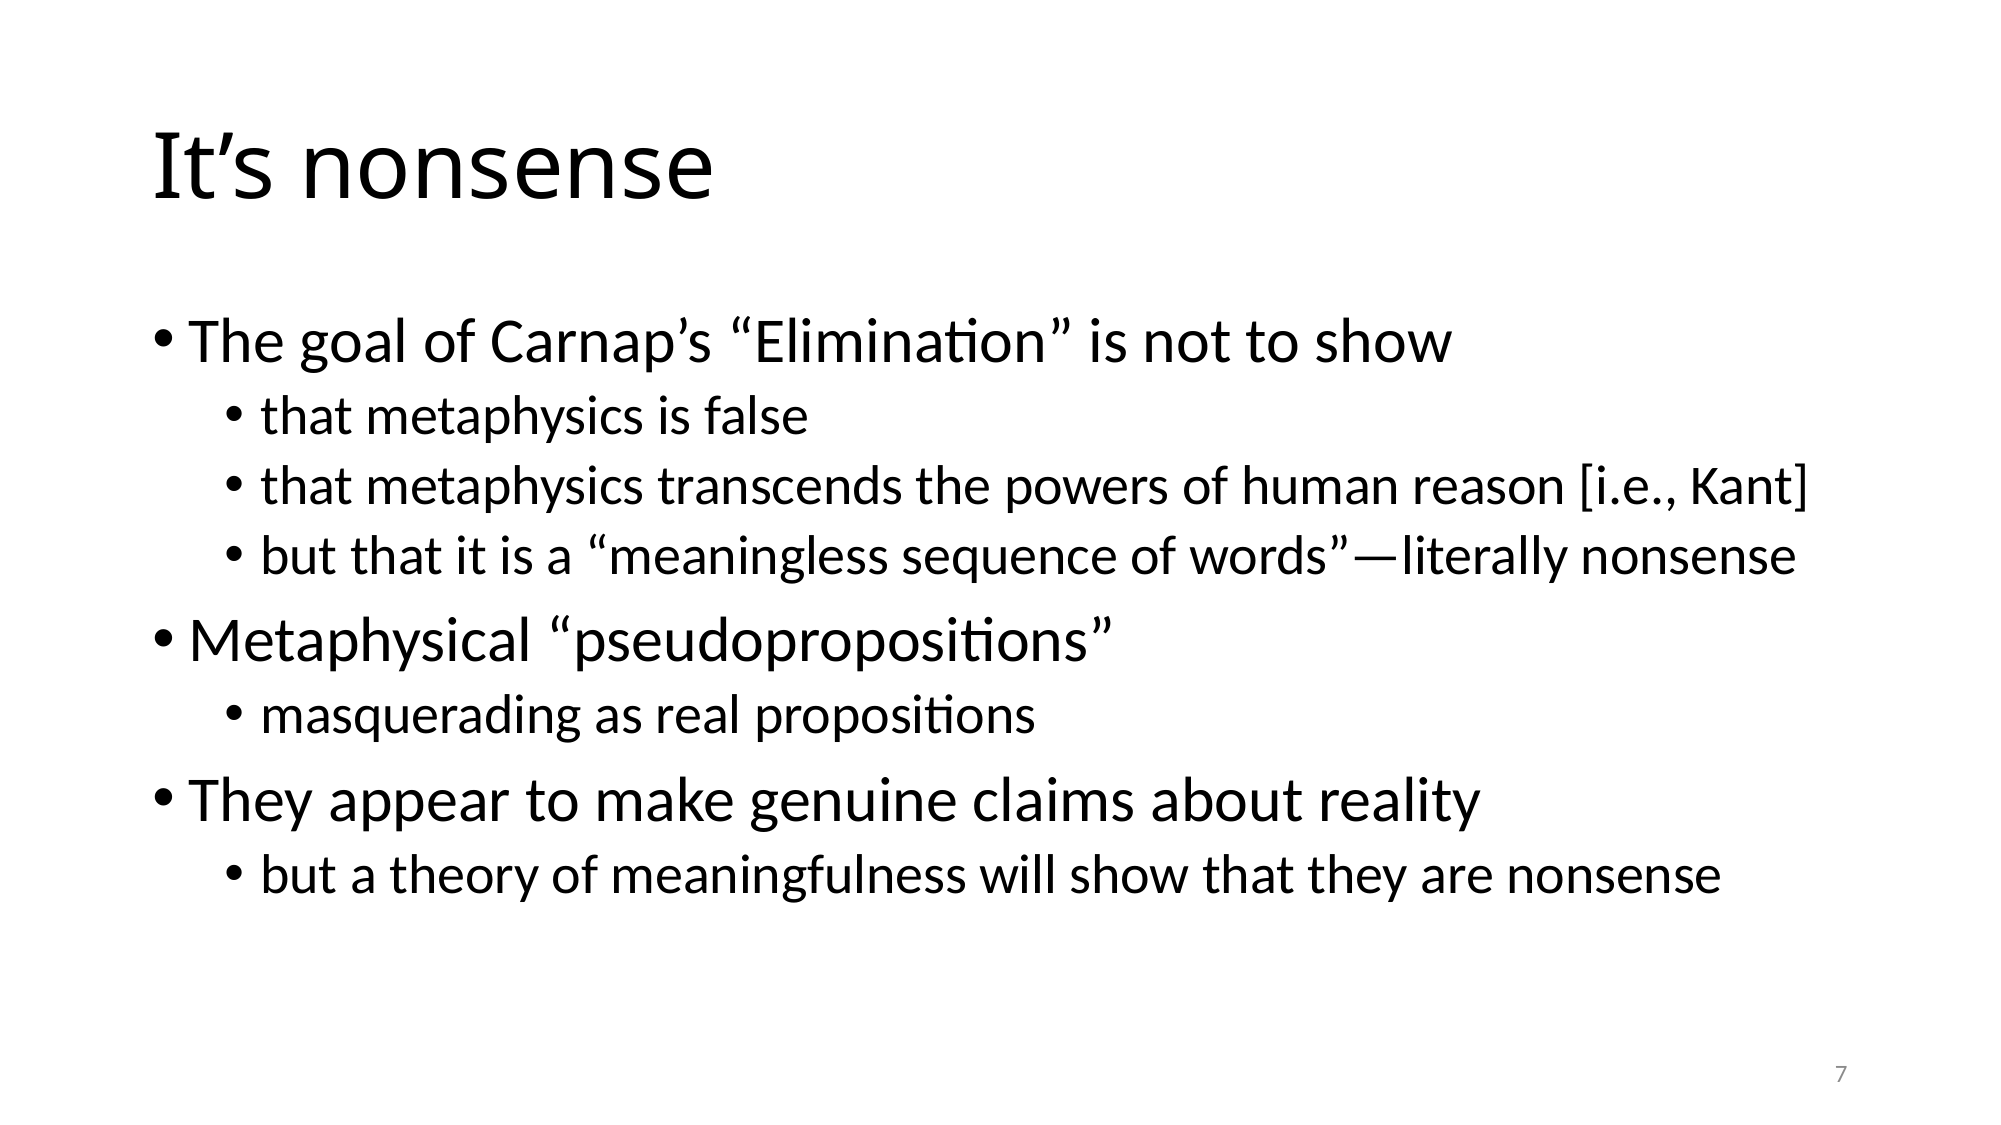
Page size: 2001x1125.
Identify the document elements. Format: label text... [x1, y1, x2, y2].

slide_number 7 [1412, 1042, 1863, 1103]
title It’s nonsense [137, 59, 1863, 278]
list The goal of Carnap’s “Elimination” is not to show that metaphysics is false that metaphysics transcends the powers of human reason [i.e., Kant] but that it is a “meaningless sequence of words”—literally nonsense Metaphysical “pseudopropositions” masquerading as real propositions They appear to make genuine claims about reality but a theory of meaningfulness will show that they are nonsense [137, 299, 1863, 1014]
